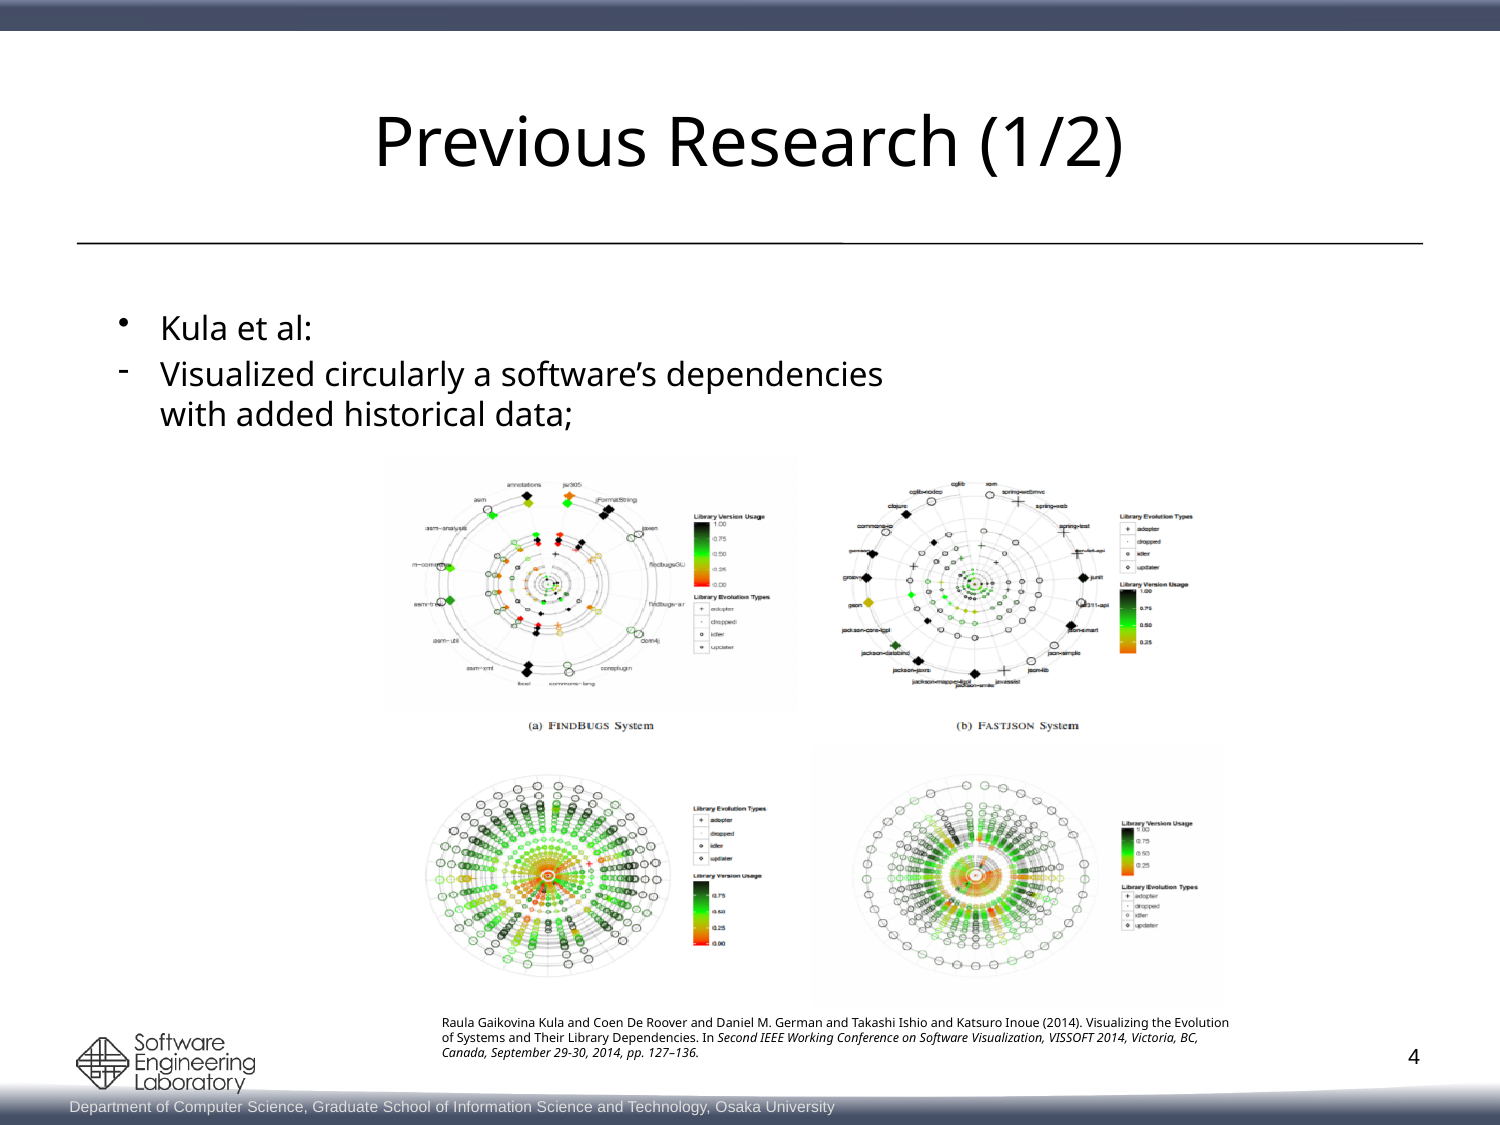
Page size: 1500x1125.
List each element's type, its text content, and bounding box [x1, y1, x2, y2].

list Kula et al: Visualized circularly a software’s dependencies with added historical data; [102, 299, 947, 1014]
picture [357, 437, 1233, 1008]
picture [0, 0, 1500, 31]
text_box Raula Gaikovina Kula and Coen De Roover and Daniel M. German and Takashi Ishio and Katsuro Inoue (2014). Visualizing the Evolution of Systems and Their Library Dependencies. In Second IEEE Working Conference on Software Visualization, VISSOFT 2014, Victoria, BC, Canada, September 29-30, 2014, pp. 127–136. [427, 1007, 1247, 1067]
slide_number 4 [1246, 1034, 1436, 1083]
picture [0, 1033, 1500, 1125]
title Previous Research (1/2) [74, 44, 1424, 233]
